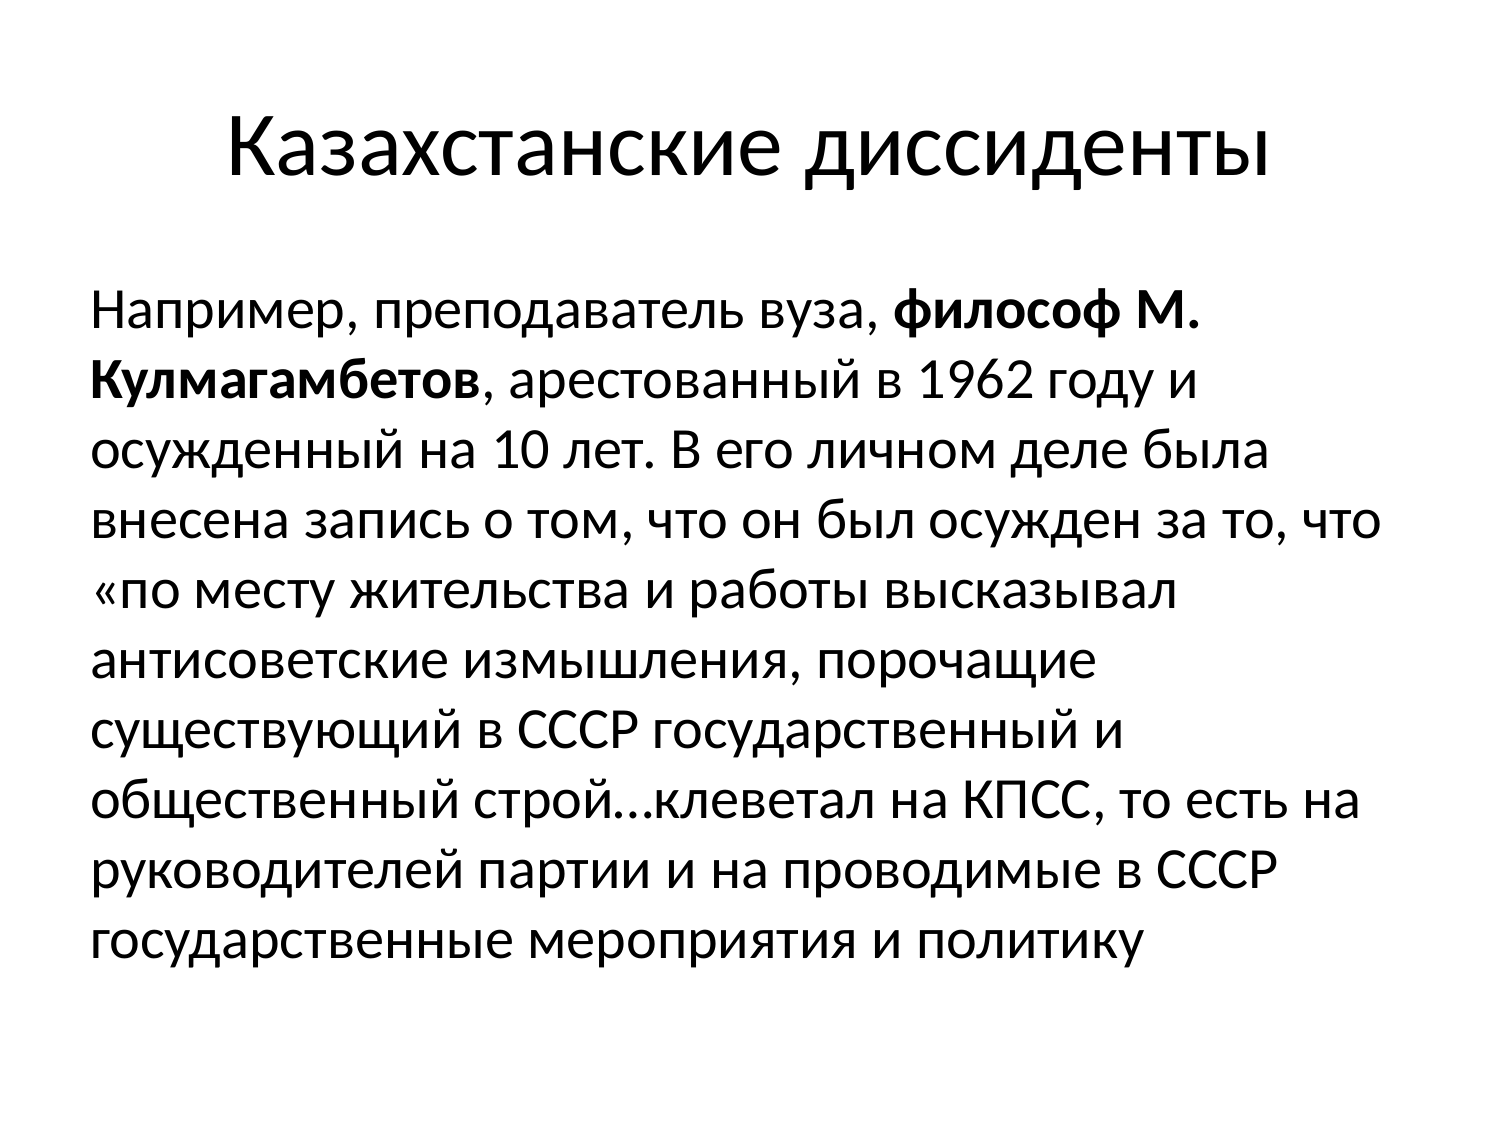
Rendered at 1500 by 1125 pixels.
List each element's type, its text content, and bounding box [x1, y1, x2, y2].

title Казахстанские диссиденты [75, 45, 1425, 233]
list Например, преподаватель вуза, философ М. Кулмагамбетов, арестованный в 1962 году и осужденный на 10 лет. В его личном деле была внесена запись о том, что он был осужден за то, что «по месту жительства и работы высказывал антисоветские измышления, порочащие существующий в СССР государственный и общественный строй…клеветал на КПСС, то есть на руководителей партии и на проводимые в СССР государственные мероприятия и политику [75, 262, 1425, 1005]
